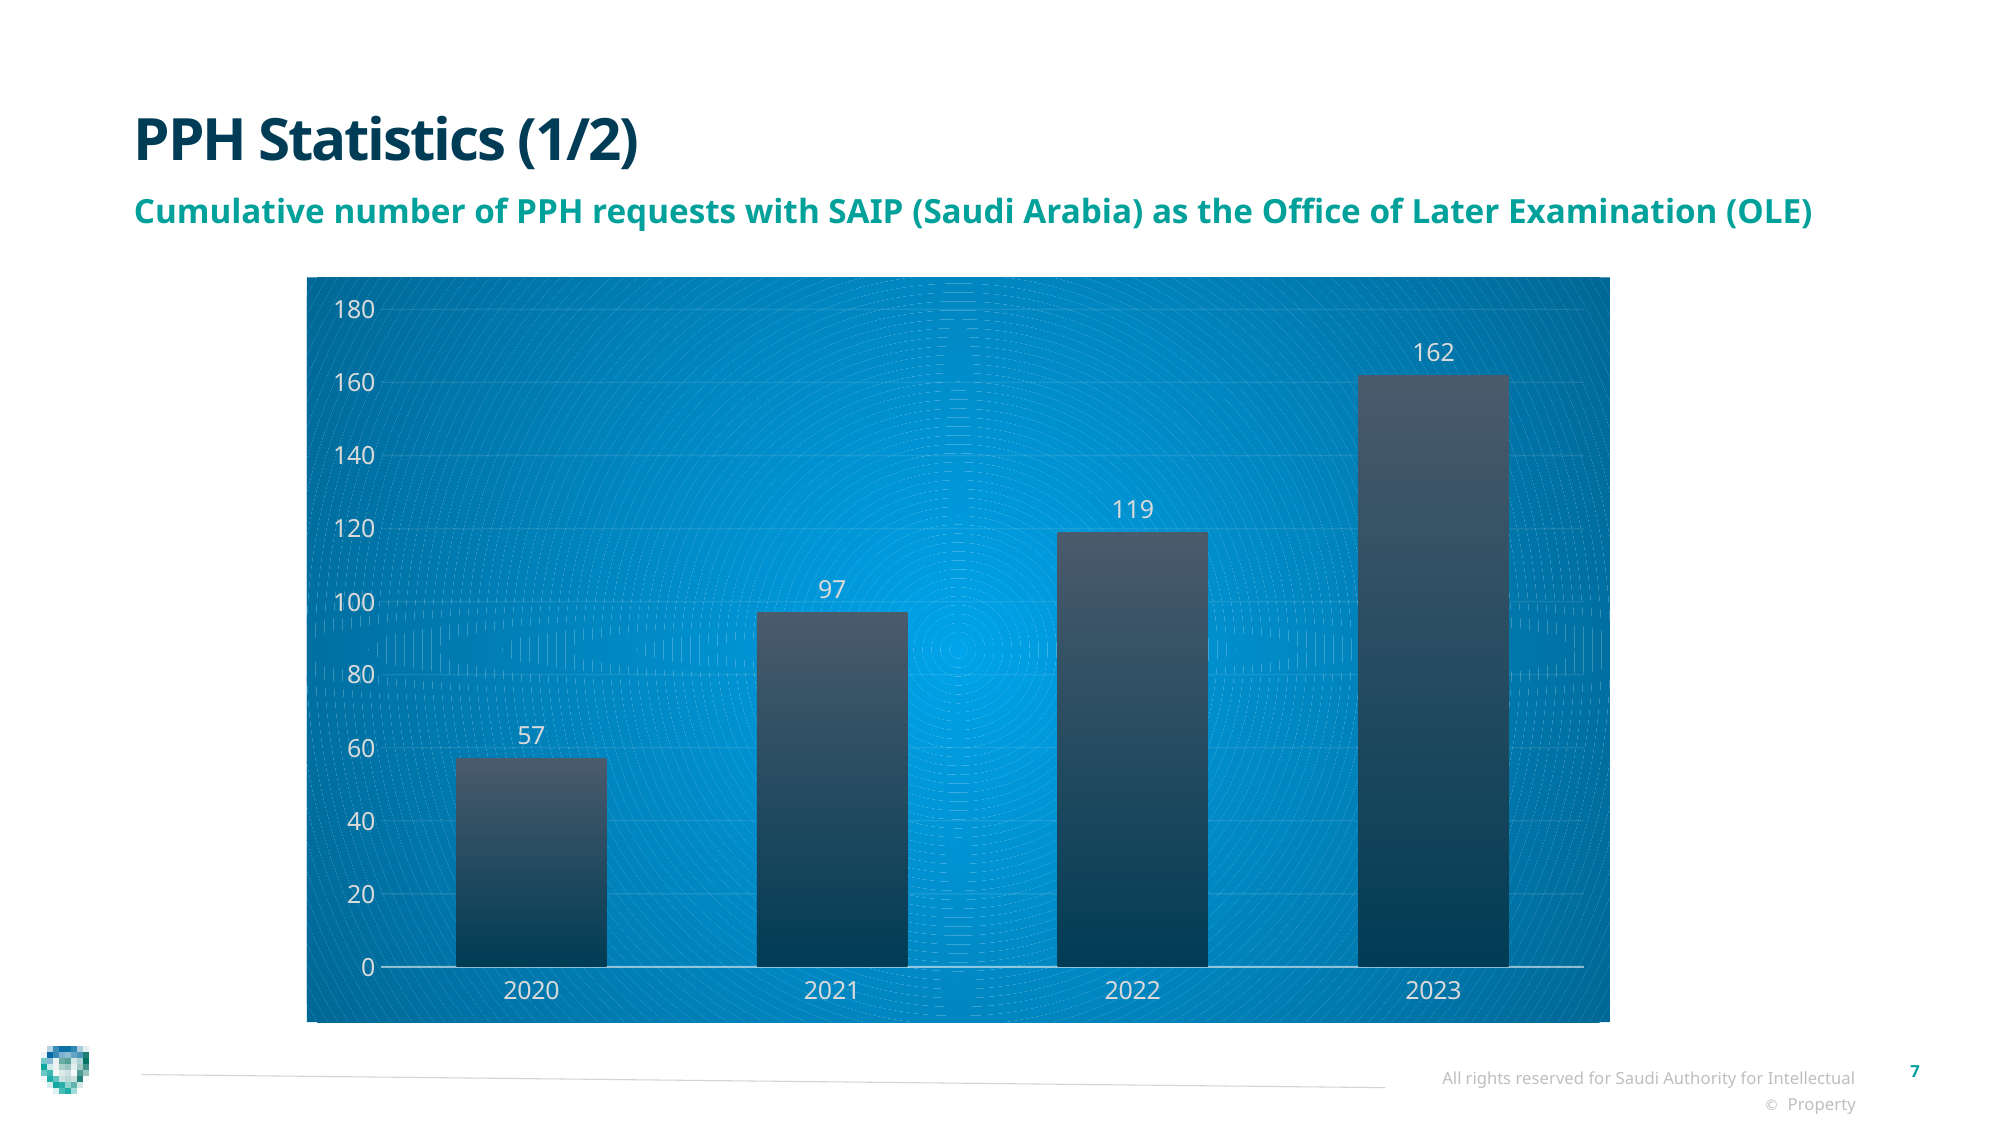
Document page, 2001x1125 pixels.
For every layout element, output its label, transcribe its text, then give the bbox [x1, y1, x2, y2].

picture [41, 1046, 89, 1094]
list Cumulative number of PPH requests with SAIP (Saudi Arabia) as the Office of Later Examination (OLE) [133, 187, 1825, 452]
text_box PPH Statistics (1/2) [133, 84, 1317, 187]
chart [306, 277, 1610, 1023]
